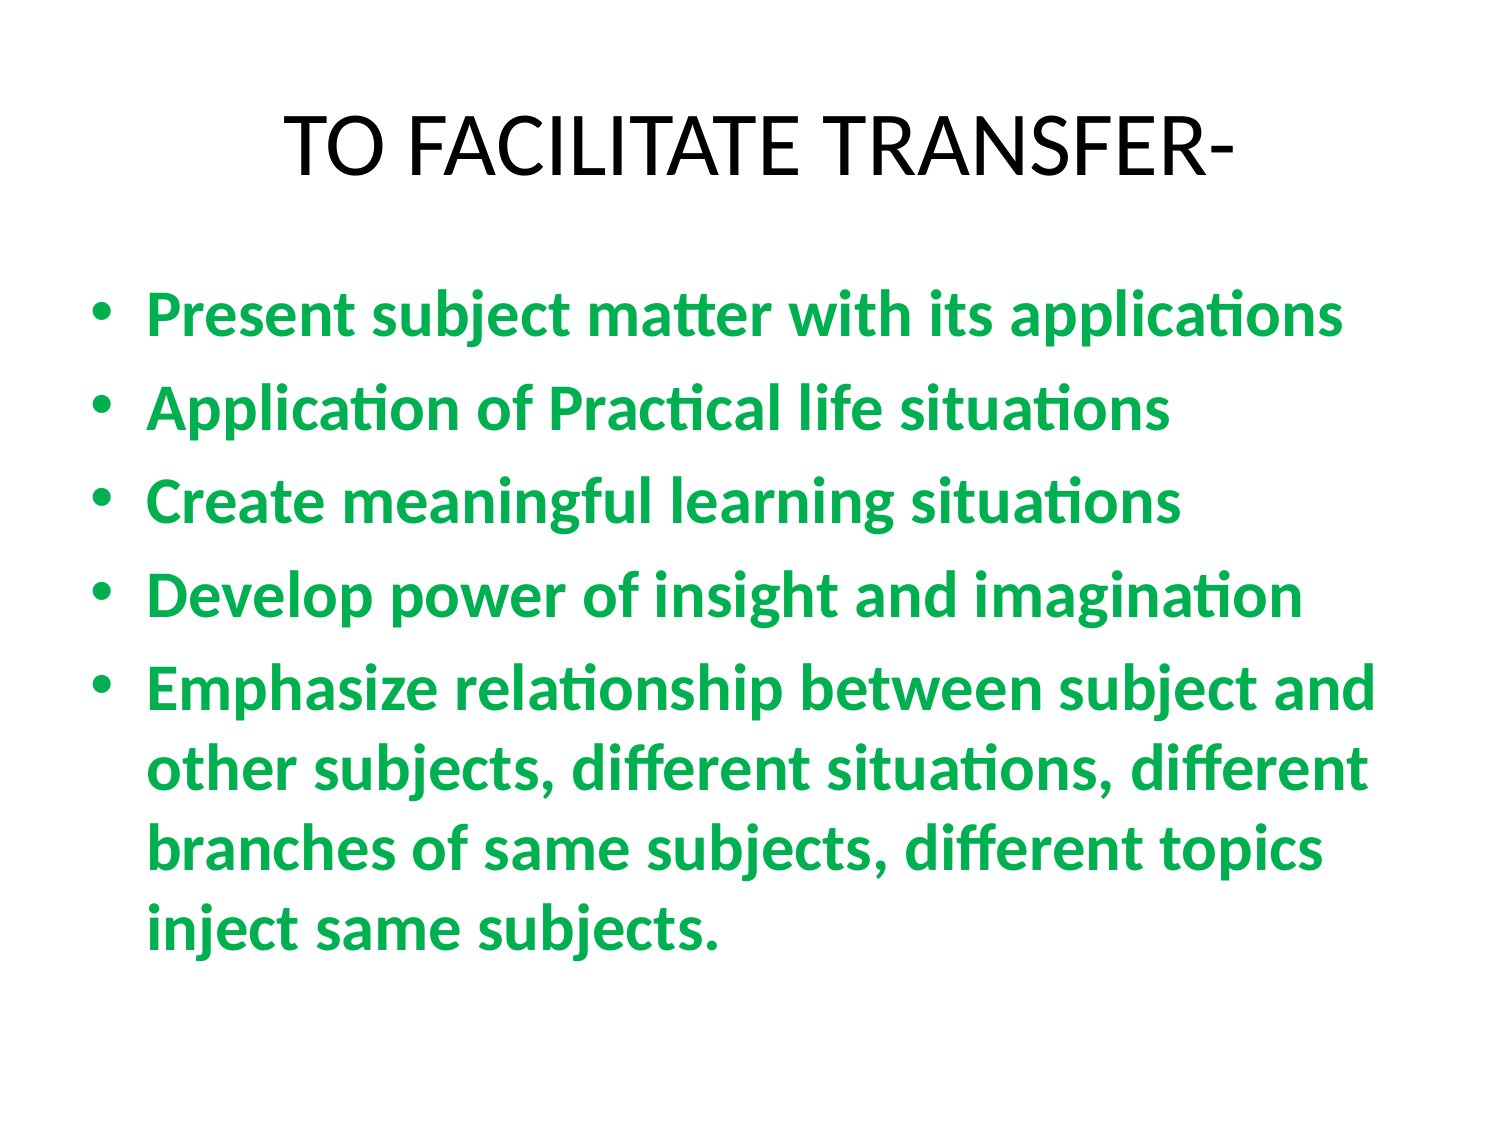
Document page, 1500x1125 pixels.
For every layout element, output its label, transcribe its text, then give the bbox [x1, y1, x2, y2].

list Present subject matter with its applications Application of Practical life situations Create meaningful learning situations Develop power of insight and imagination Emphasize relationship between subject and other subjects, different situations, different branches of same subjects, different topics inject same subjects. [75, 262, 1425, 1005]
title TO FACILITATE TRANSFER- [75, 45, 1425, 233]
